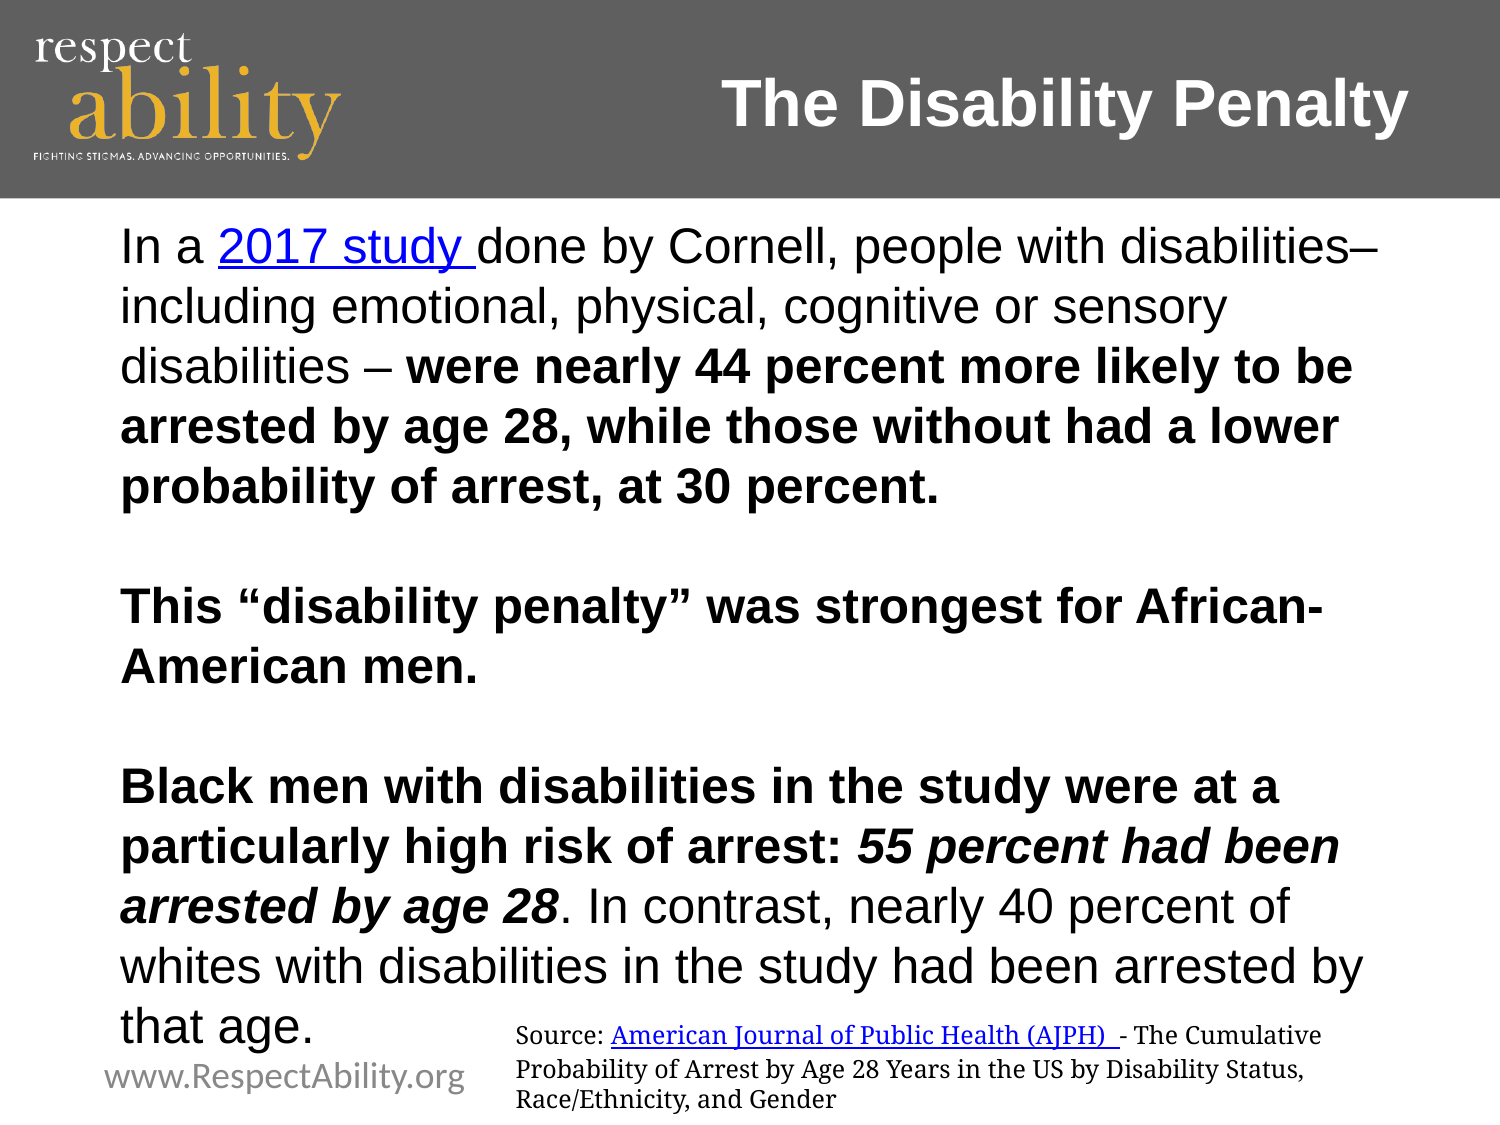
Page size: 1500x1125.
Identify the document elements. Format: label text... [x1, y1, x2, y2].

text_box In a 2017 study done by Cornell, people with disabilities– including emotional, physical, cognitive or sensory disabilities – were nearly 44 percent more likely to be arrested by age 28, while those without had a lower probability of arrest, at 30 percent. This “disability penalty” was strongest for African-American men. Black men with disabilities in the study were at a particularly high risk of arrest: 55 percent had been arrested by age 28. In contrast, nearly 40 percent of whites with disabilities in the study had been arrested by that age. [105, 205, 1456, 1036]
footer www.RespectAbility.org [44, 1036, 525, 1082]
picture [34, 33, 341, 163]
text_box Source: American Journal of Public Health (AJPH) - The Cumulative Probability of Arrest by Age 28 Years in the US by Disability Status, Race/Ethnicity, and Gender [500, 1012, 1456, 1122]
title The Disability Penalty [75, 45, 1425, 91]
